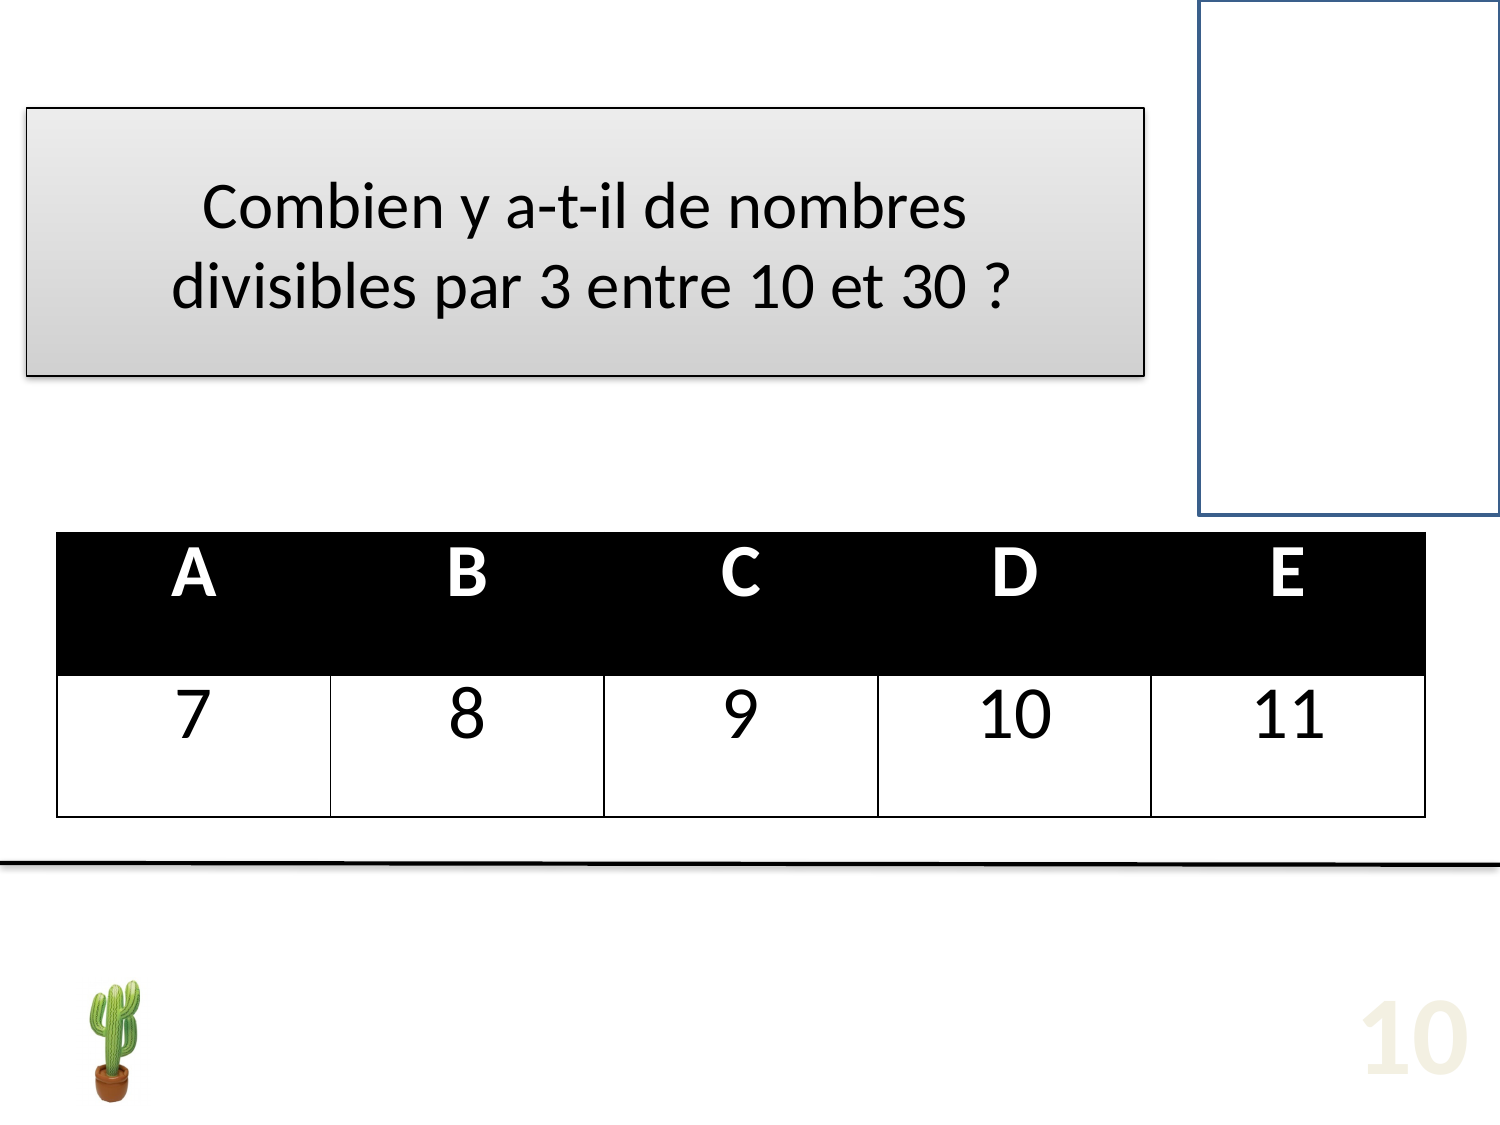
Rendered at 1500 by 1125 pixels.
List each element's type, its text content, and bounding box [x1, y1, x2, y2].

table_cell 10 [879, 676, 1150, 816]
text_box [1197, 0, 1500, 517]
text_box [0, 862, 1500, 866]
table_cell 9 [605, 676, 877, 816]
text_box 10 [1340, 954, 1485, 1105]
table_cell 11 [1152, 676, 1424, 816]
table_header A [58, 534, 330, 674]
picture [75, 976, 151, 1107]
table_header C [605, 534, 877, 674]
table_cell 8 [331, 676, 603, 816]
table_header D [879, 534, 1150, 674]
table_header B [331, 534, 603, 674]
title Combien y a-t-il de nombres divisibles par 3 entre 10 et 30 ? [26, 107, 1145, 377]
table_cell 7 [58, 676, 330, 816]
table_header E [1152, 534, 1424, 674]
